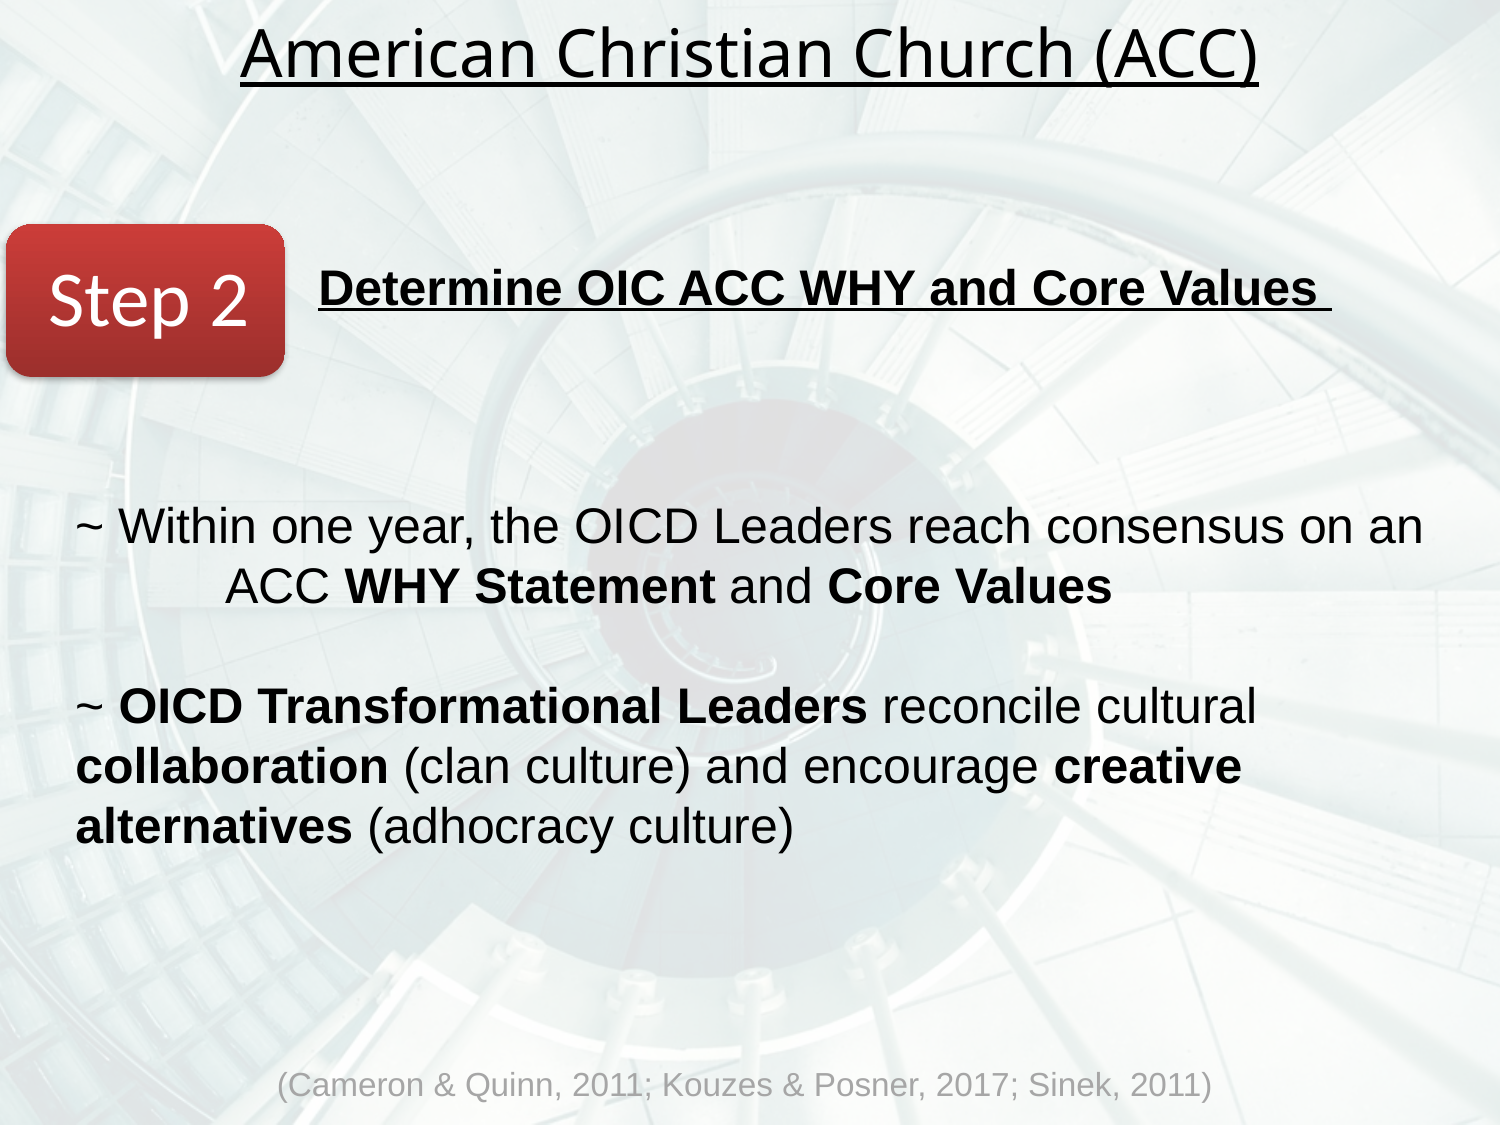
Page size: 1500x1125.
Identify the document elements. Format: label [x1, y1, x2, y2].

text_box [5, 192, 1494, 1024]
picture [0, 0, 1500, 1125]
